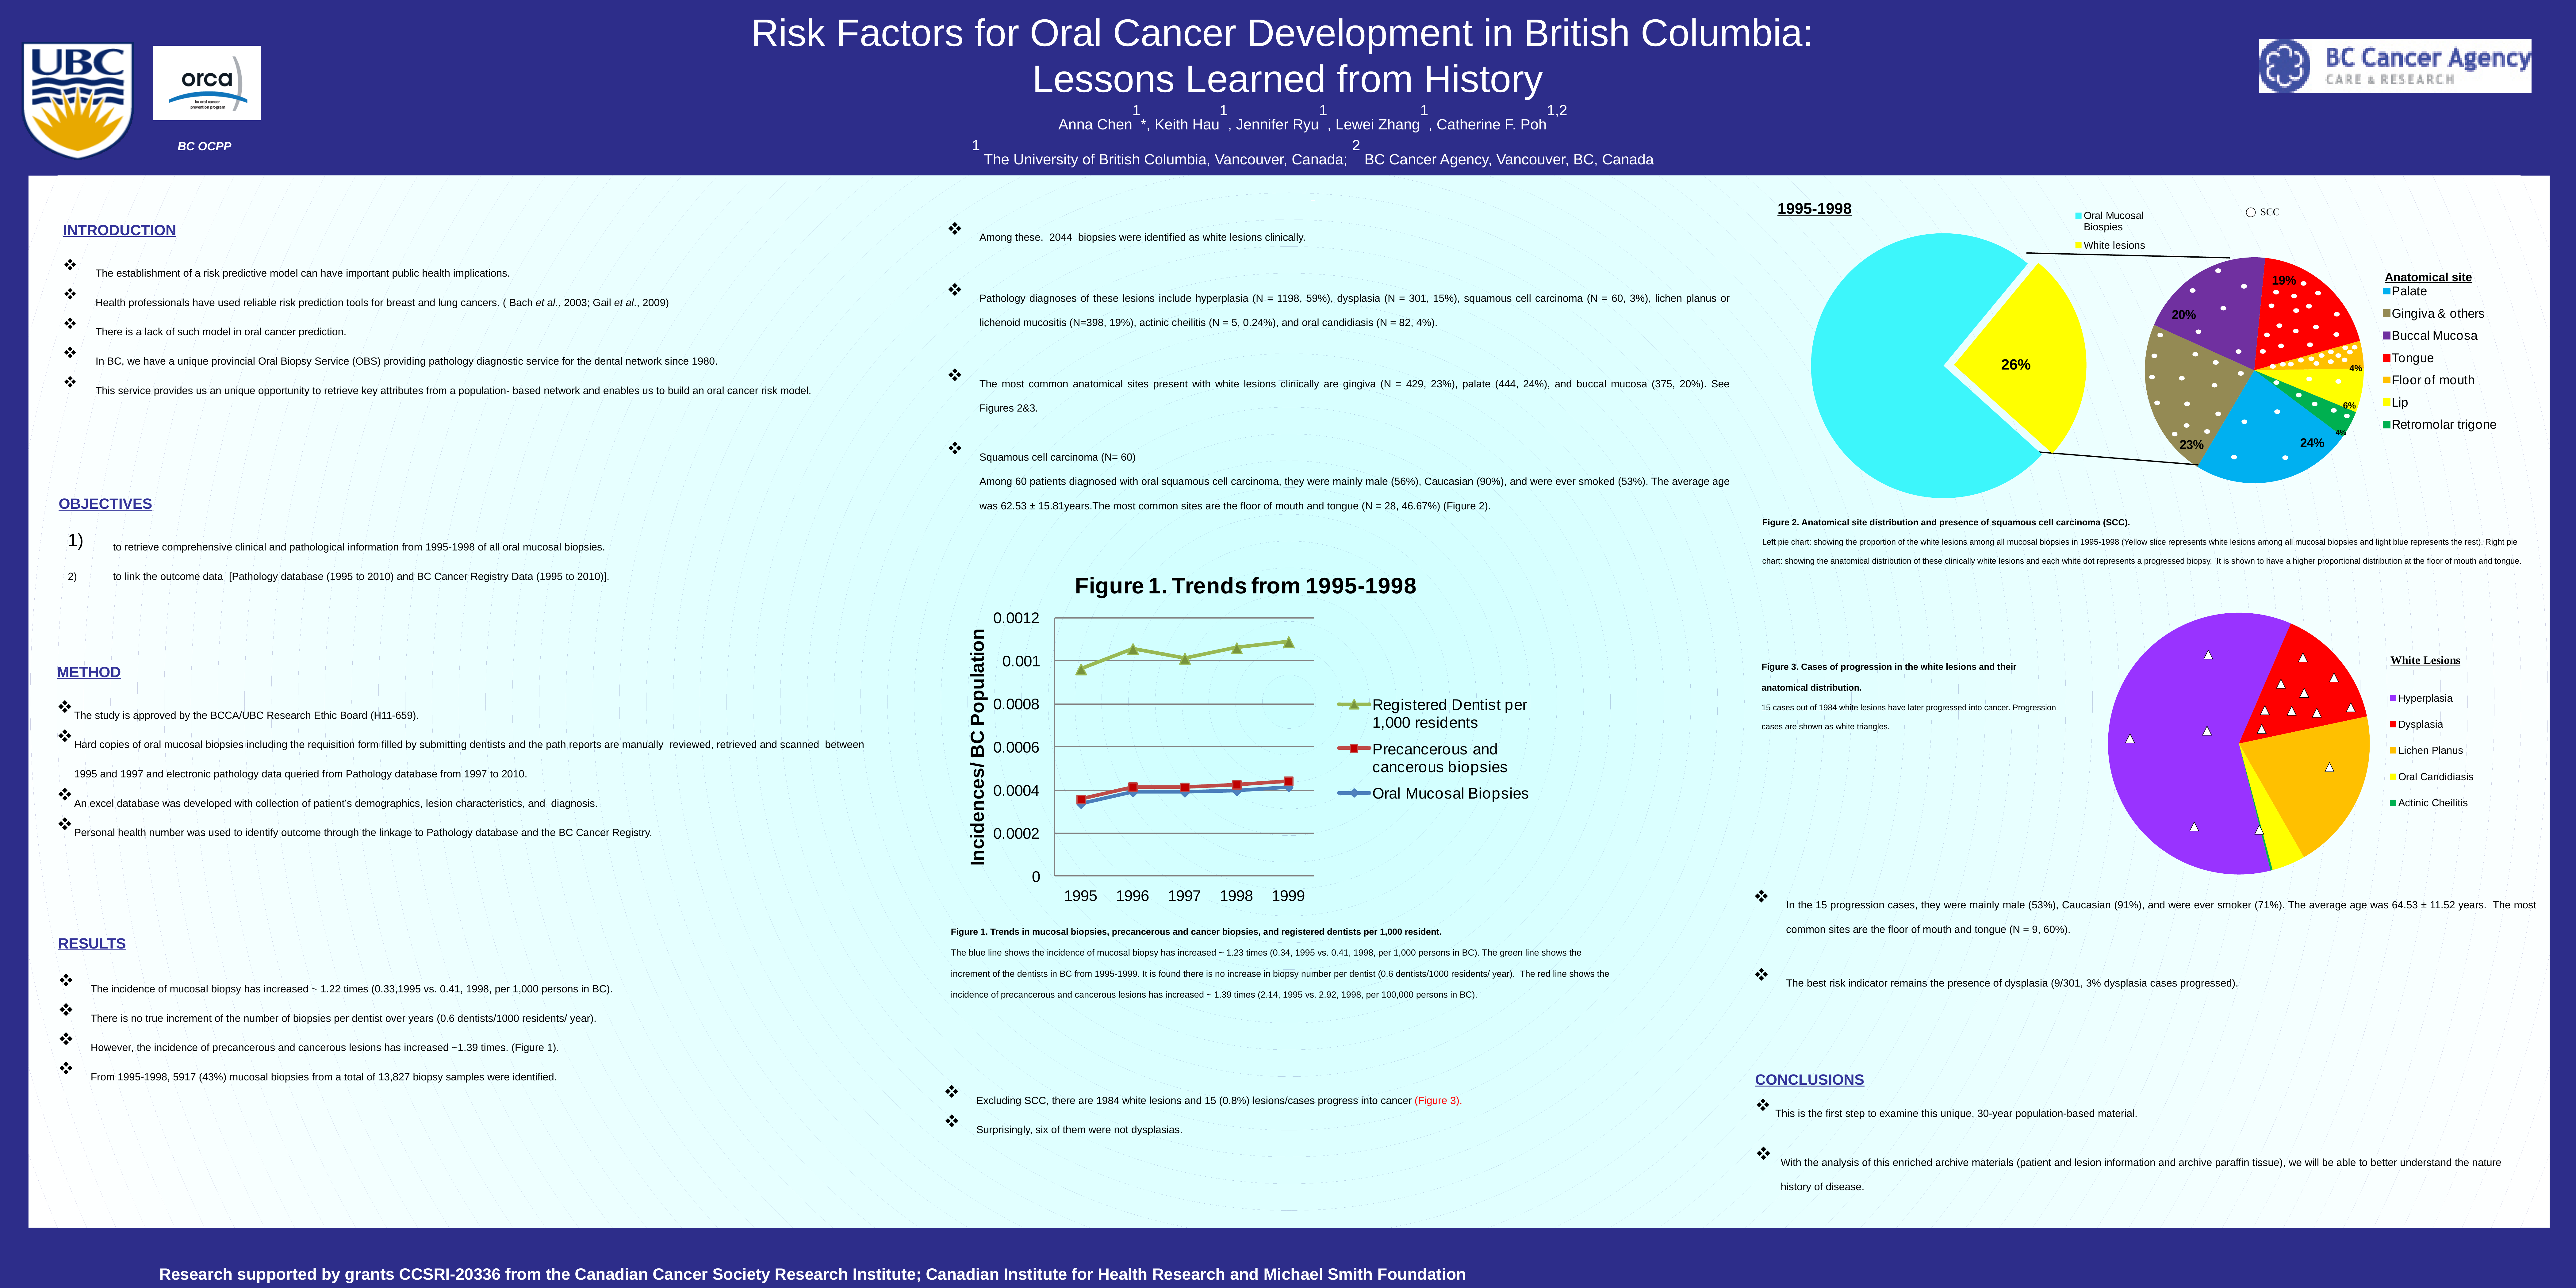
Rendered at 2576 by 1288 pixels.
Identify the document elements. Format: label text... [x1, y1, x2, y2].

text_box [1757, 612, 2506, 876]
text_box Anna Chen1*, Keith Hau1, Jennifer Ryu1, Lewei Zhang1, Catherine F. Poh1,2 1 The University of British Columbia, Vancouver, Canada; 2 BC Cancer Agency, Vancouver, BC, Canada [241, 95, 2384, 205]
text_box CONCLUSIONS This is the first step to examine this unique, 30-year population-based material. With the analysis of this enriched archive materials (patient and lesion information and archive paraffin tissue), we will be able to better understand the nature history of disease. [1750, 1050, 2513, 1237]
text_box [21, 42, 134, 161]
text_box In the 15 progression cases, they were mainly male (53%), Caucasian (91%), and were ever smoker (71%). The average age was 64.53 ± 11.52 years. The most common sites are the floor of mouth and tongue (N = 9, 60%). The best risk indicator remains the presence of dysplasia (9/301, 3% dysplasia cases progressed). [1744, 884, 2541, 991]
title Risk Factors for Oral Cancer Development in British Columbia: Lessons Learned from History [128, 0, 2448, 173]
text_box Anatomical site [2552, 254, 2558, 345]
text_box [1547, 567, 1625, 615]
text_box Figure 1. Trends in mucosal biopsies, precancerous and cancer biopsies, and registered dentists per 1,000 resident. The blue line shows the incidence of mucosal biopsy has increased ~ 1.23 times (0.34, 1995 vs. 0.41, 1998, per 1,000 persons in BC). The green line shows the increment of the dentists in BC from 1995-1999. It is found there is no increase in biopsy number per dentist (0.6 dentists/1000 residents/ year). The red line shows the incidence of precancerous and cancerous lesions has increased ~ 1.39 times (2.14, 1995 vs. 2.92, 1998, per 100,000 persons in BC). [946, 913, 1626, 1023]
text_box Research supported by grants CCSRI-20336 from the Canadian Cancer Society Research Institute; Canadian Institute for Health Research and Michael Smith Foundation [155, 1242, 2457, 1286]
picture [2259, 39, 2532, 93]
text_box Figure 2. Anatomical site distribution and presence of squamous cell carcinoma (SCC). Left pie chart: showing the proportion of the white lesions among all mucosal biopsies in 1995-1998 (Yellow slice represents white lesions among all mucosal biopsies and light blue represents the rest). Right pie chart: showing the anatomical distribution of these clinically white lesions and each white dot represents a progressed biopsy. It is shown to have a higher proportional distribution at the floor of mouth and tongue. [1758, 533, 2530, 568]
text_box OBJECTIVES to retrieve comprehensive clinical and pathological information from 1995-1998 of all oral mucosal biopsies. 2) to link the outcome data [Pathology database (1995 to 2010) and BC Cancer Registry Data (1995 to 2010)]. [54, 475, 914, 585]
text_box INTRODUCTION The establishment of a risk predictive model can have important public health implications. Health professionals have used reliable risk prediction tools for breast and lung cancers. ( Bach et al., 2003; Gail et al., 2009) There is a lack of such model in oral cancer prediction. In BC, we have a unique provincial Oral Biopsy Service (OBS) providing pathology diagnostic service for the dental network since 1980. This service provides us an unique opportunity to retrieve key attributes from a population- based network and enables us to build an oral cancer risk model. [54, 173, 927, 430]
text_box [945, 559, 1546, 914]
text_box Excluding SCC, there are 1984 white lesions and 15 (0.8%) lesions/cases progress into cancer (Figure 3). Surprisingly, six of them were not dysplasias. [934, 1074, 1731, 1138]
text_box [59, 841, 449, 858]
text_box [901, 567, 943, 615]
text_box RESULTS The incidence of mucosal biopsy has increased ~ 1.22 times (0.33,1995 vs. 0.41, 1998, per 1,000 persons in BC). There is no true increment of the number of biopsies per dentist over years (0.6 dentists/1000 residents/ year). However, the incidence of precancerous and cancerous lesions has increased ~1.39 times. (Figure 1). From 1995-1998, 5917 (43%) mucosal biopsies from a total of 13,827 biopsy samples were identified. [49, 914, 845, 1114]
text_box Among these, 2044 biopsies were identified as white lesions clinically. Pathology diagnoses of these lesions include hyperplasia (N = 1198, 59%), dysplasia (N = 301, 15%), squamous cell carcinoma (N = 60, 3%), lichen planus or lichenoid mucositis (N=398, 19%), actinic cheilitis (N = 5, 0.24%), and oral candidiasis (N = 82, 4%). The most common anatomical sites present with white lesions clinically are gingiva (N = 429, 23%), palate (444, 24%), and buccal mucosa (375, 20%). See Figures 2&3. Squamous cell carcinoma (N= 60) Among 60 patients diagnosed with oral squamous cell carcinoma, they were mainly male (56%), Caucasian (90%), and were ever smoked (53%). The average age was 62.53 ± 15.81years.The most common sites are the floor of mouth and tongue (N = 28, 46.67%) (Figure 2). [937, 204, 1734, 514]
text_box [153, 46, 261, 120]
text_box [1758, 163, 2550, 530]
text_box METHOD The study is approved by the BCCA/UBC Research Ethic Board (H11-659). Hard copies of oral mucosal biopsies including the requisition form filled by submitting dentists and the path reports are manually reviewed, retrieved and scanned between 1995 and 1997 and electronic pathology data queried from Pathology database from 1997 to 2010. An excel database was developed with collection of patient’s demographics, lesion characteristics, and diagnosis. Personal health number was used to identify outcome through the linkage to Pathology database and the BC Cancer Registry. [52, 643, 881, 841]
text_box BC OCPP [173, 123, 236, 155]
